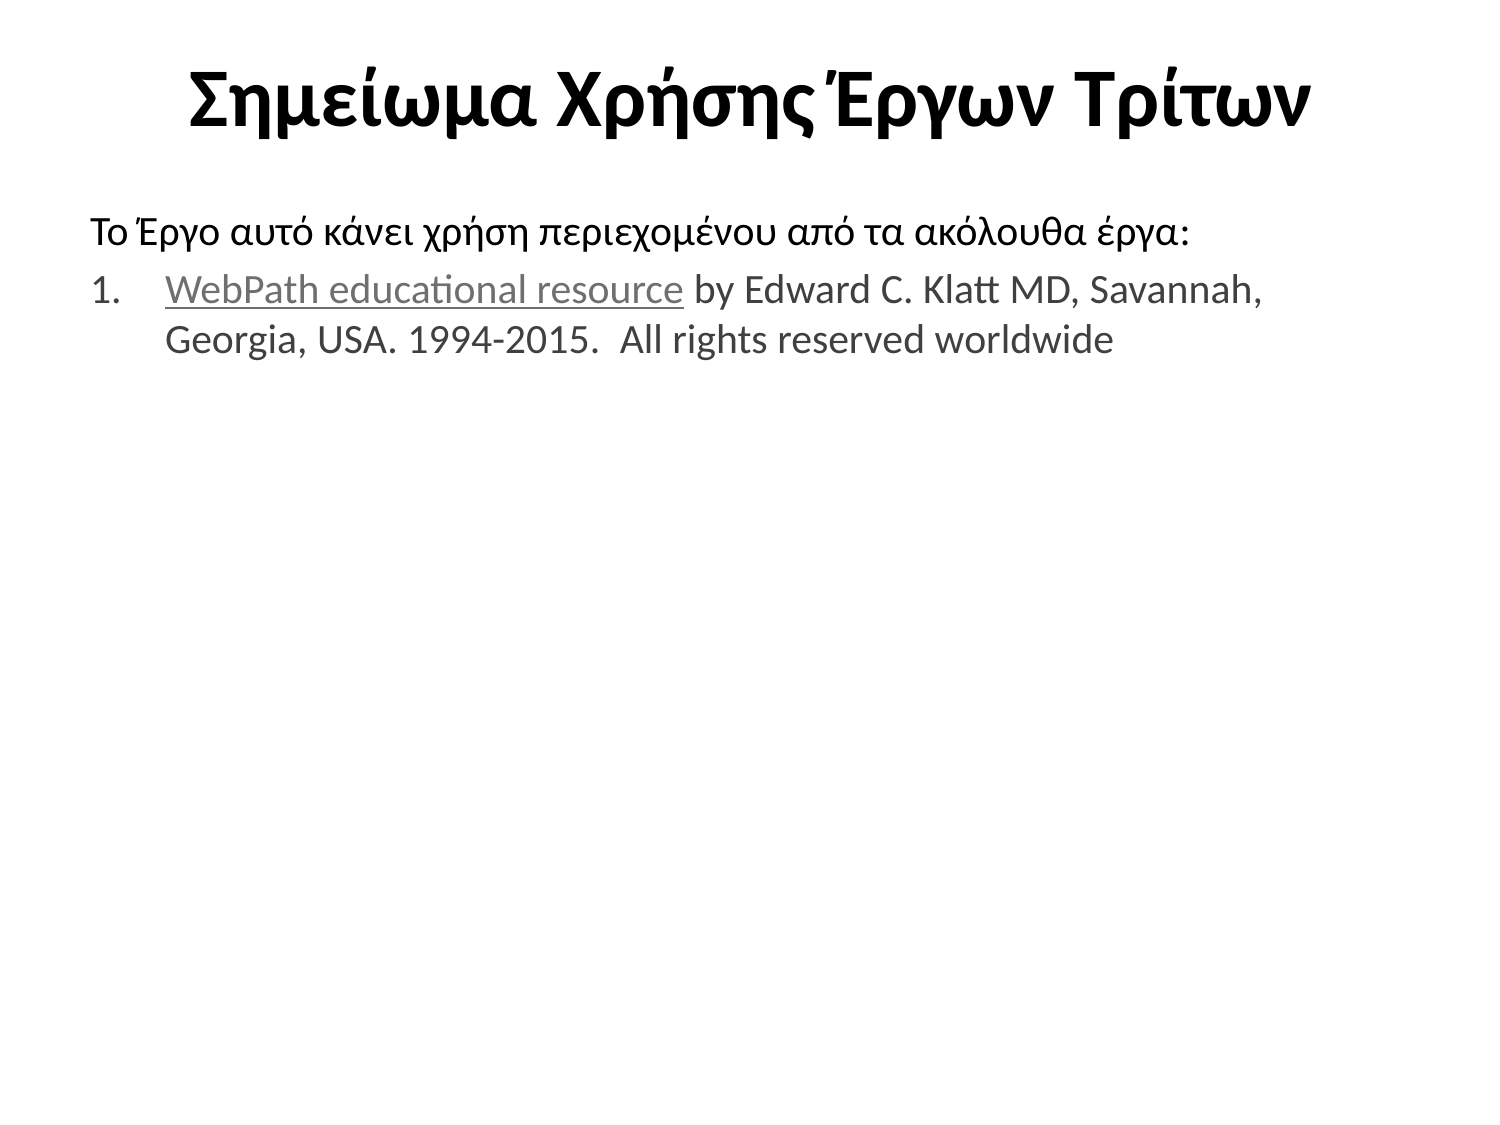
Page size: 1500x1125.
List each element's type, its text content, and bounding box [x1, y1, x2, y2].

list Το Έργο αυτό κάνει χρήση περιεχομένου από τα ακόλουθα έργα: WebPath educational resource by Edward C. Klatt MD, Savannah, Georgia, USA. 1994-2015. All rights reserved worldwide [75, 196, 1425, 1024]
title Σημείωμα Χρήσης Έργων Τρίτων [76, 19, 1427, 169]
